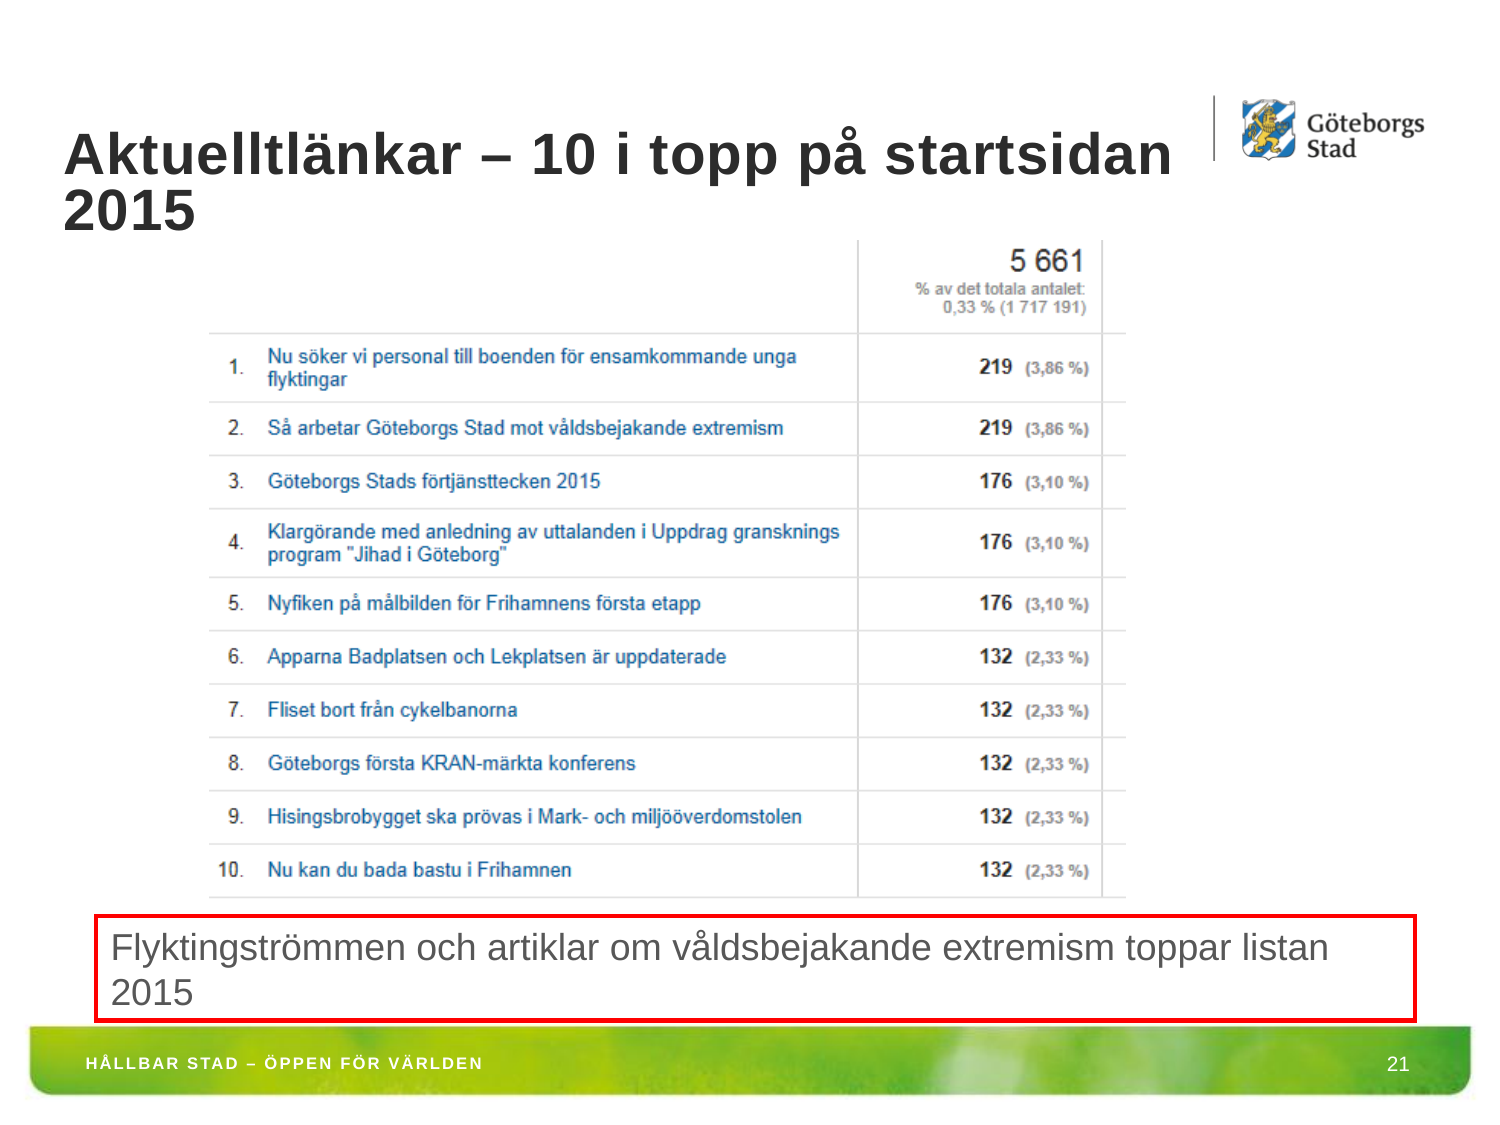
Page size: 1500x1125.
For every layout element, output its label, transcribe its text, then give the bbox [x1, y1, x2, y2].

picture [0, 999, 1500, 1125]
slide_number 21 [1361, 1028, 1436, 1097]
title Aktuelltlänkar – 10 i topp på startsidan 2015 [63, 132, 1195, 239]
text_box Flyktingströmmen och artiklar om våldsbejakande extremism toppar listan 2015 [95, 915, 1416, 1021]
picture [209, 239, 1126, 907]
footer HÅLLBAR STAD – ÖPPEN FÖR VÄRLDEN [85, 1028, 561, 1097]
picture [1213, 0, 1500, 161]
